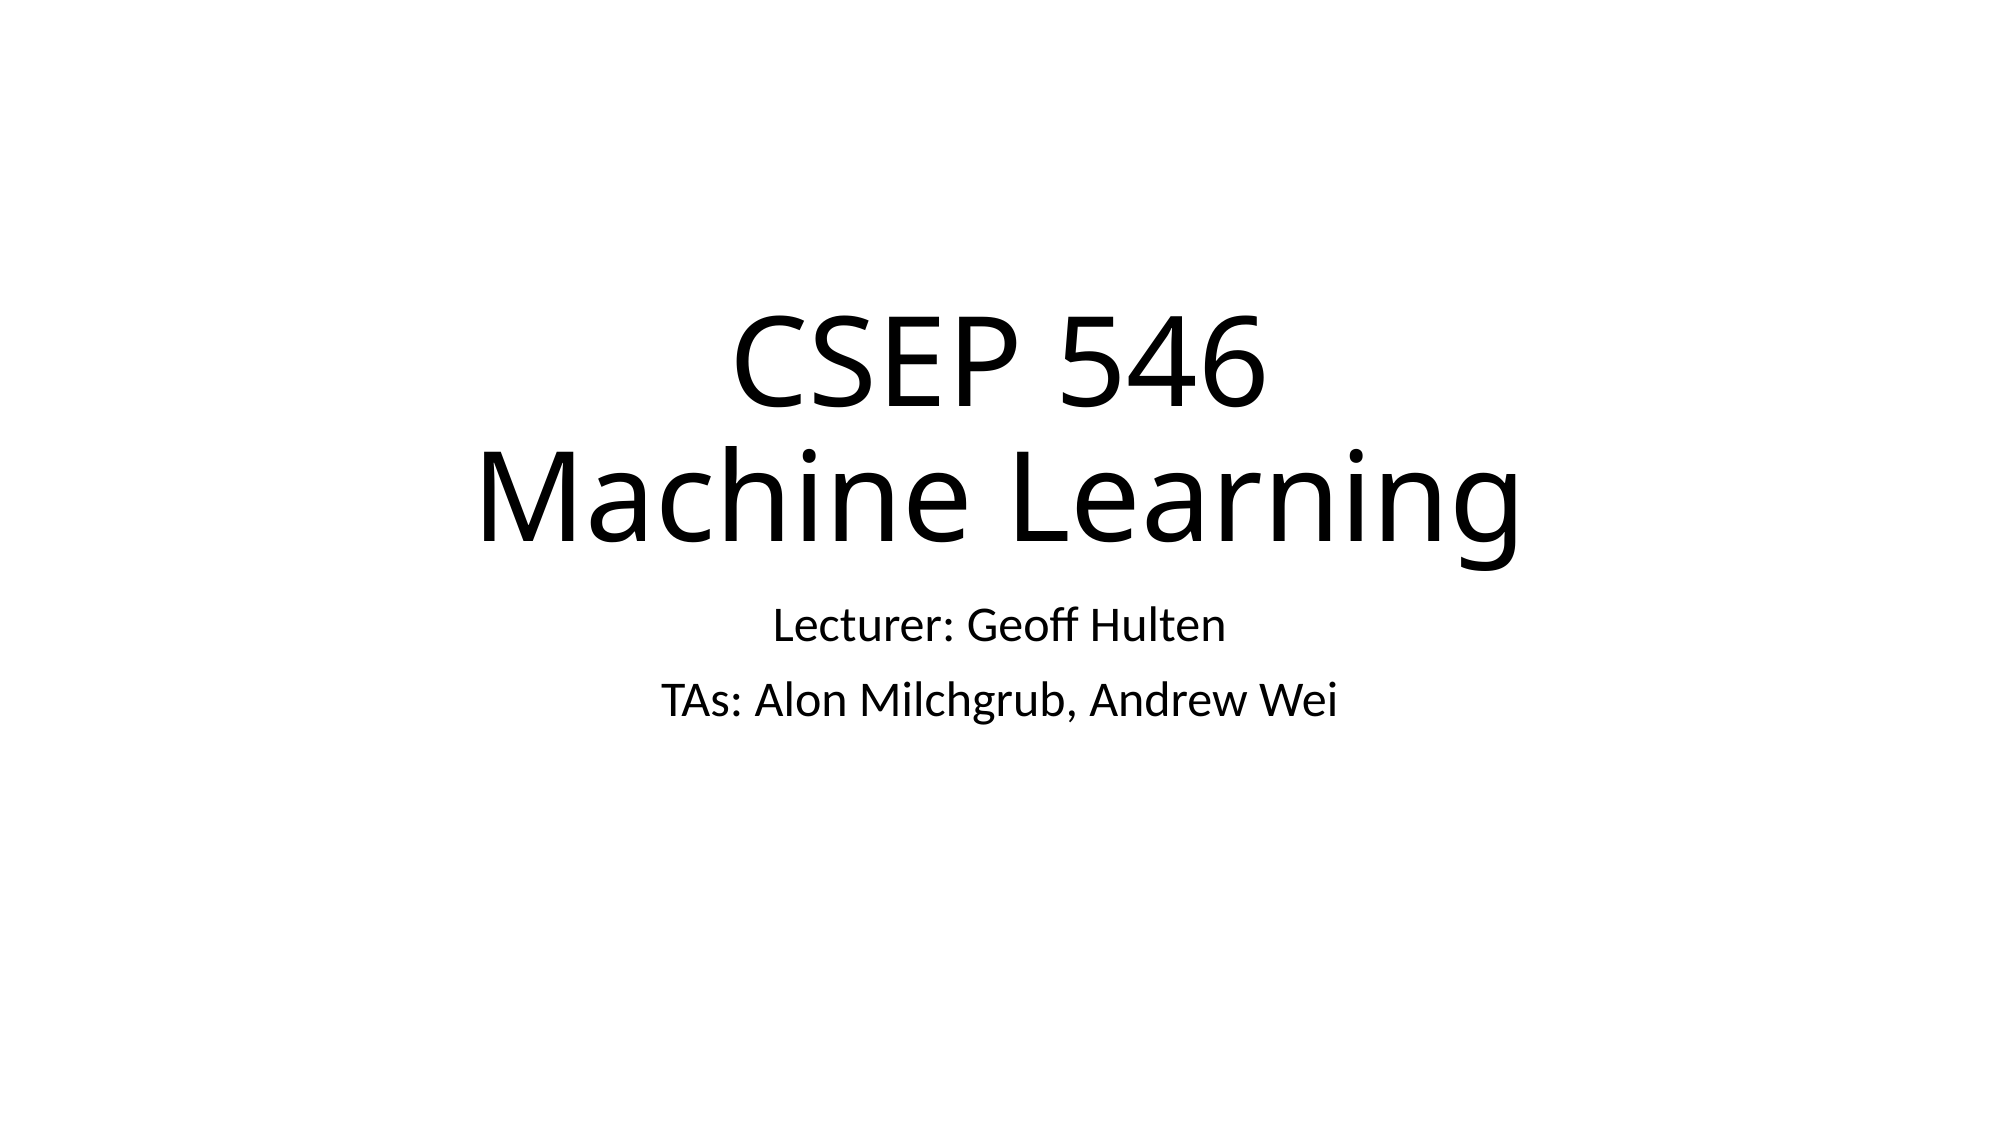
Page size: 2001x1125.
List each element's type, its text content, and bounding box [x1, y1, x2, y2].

title CSEP 546 Machine Learning [249, 184, 1750, 576]
subtitle Lecturer: Geoff Hulten TAs: Alon Milchgrub, Andrew Wei [249, 590, 1750, 863]
